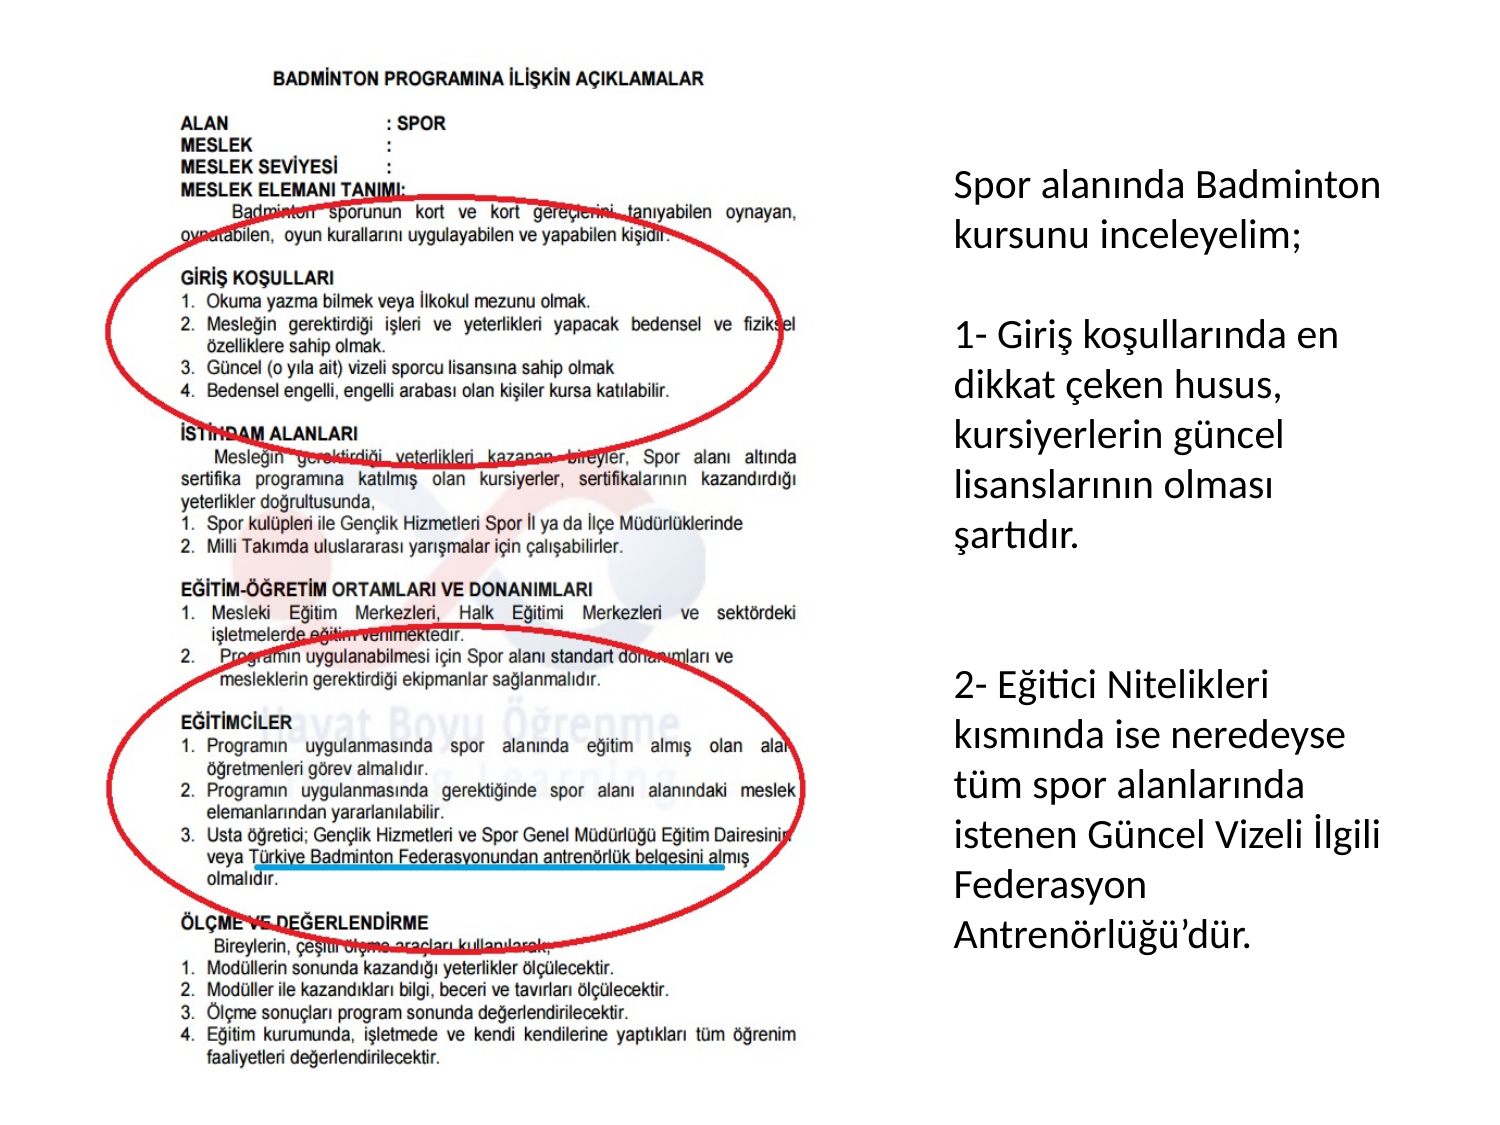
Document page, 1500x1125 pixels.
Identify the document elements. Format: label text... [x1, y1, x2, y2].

text_box Spor alanında Badminton kursunu inceleyelim; 1- Giriş koşullarında en dikkat çeken husus, kursiyerlerin güncel lisanslarının olması şartıdır. 2- Eğitici Nitelikleri kısmında ise neredeyse tüm spor alanlarında istenen Güncel Vizeli İlgili Federasyon Antrenörlüğü’dür. [938, 148, 1424, 965]
picture [64, 54, 874, 1071]
